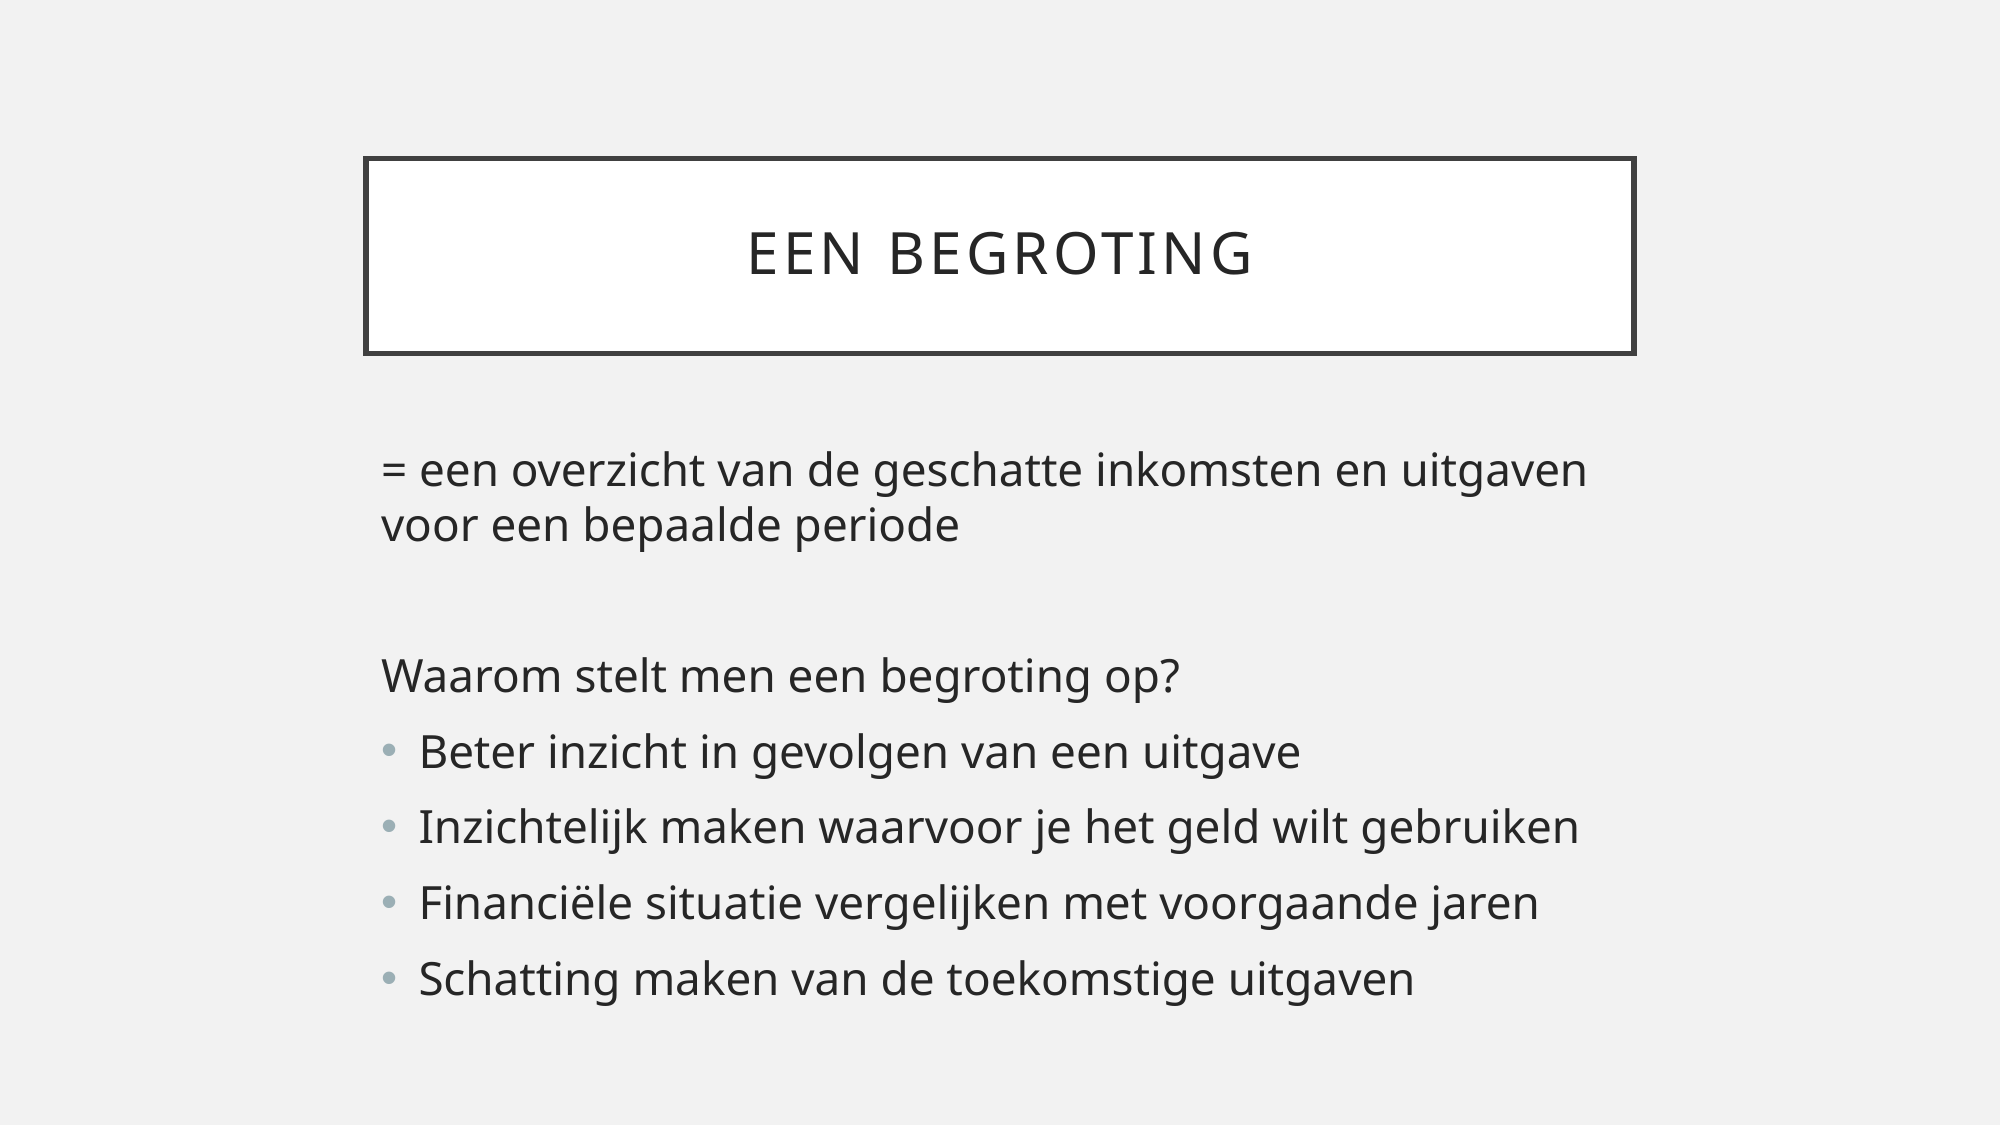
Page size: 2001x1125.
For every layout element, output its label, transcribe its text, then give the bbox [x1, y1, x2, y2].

list = een overzicht van de geschatte inkomsten en uitgaven voor een bepaalde periode Waarom stelt men een begroting op? Beter inzicht in gevolgen van een uitgave Inzichtelijk maken waarvoor je het geld wilt gebruiken Financiële situatie vergelijken met voorgaande jaren Schatting maken van de toekomstige uitgaven [366, 432, 1634, 1106]
title Een begroting [363, 156, 1637, 356]
